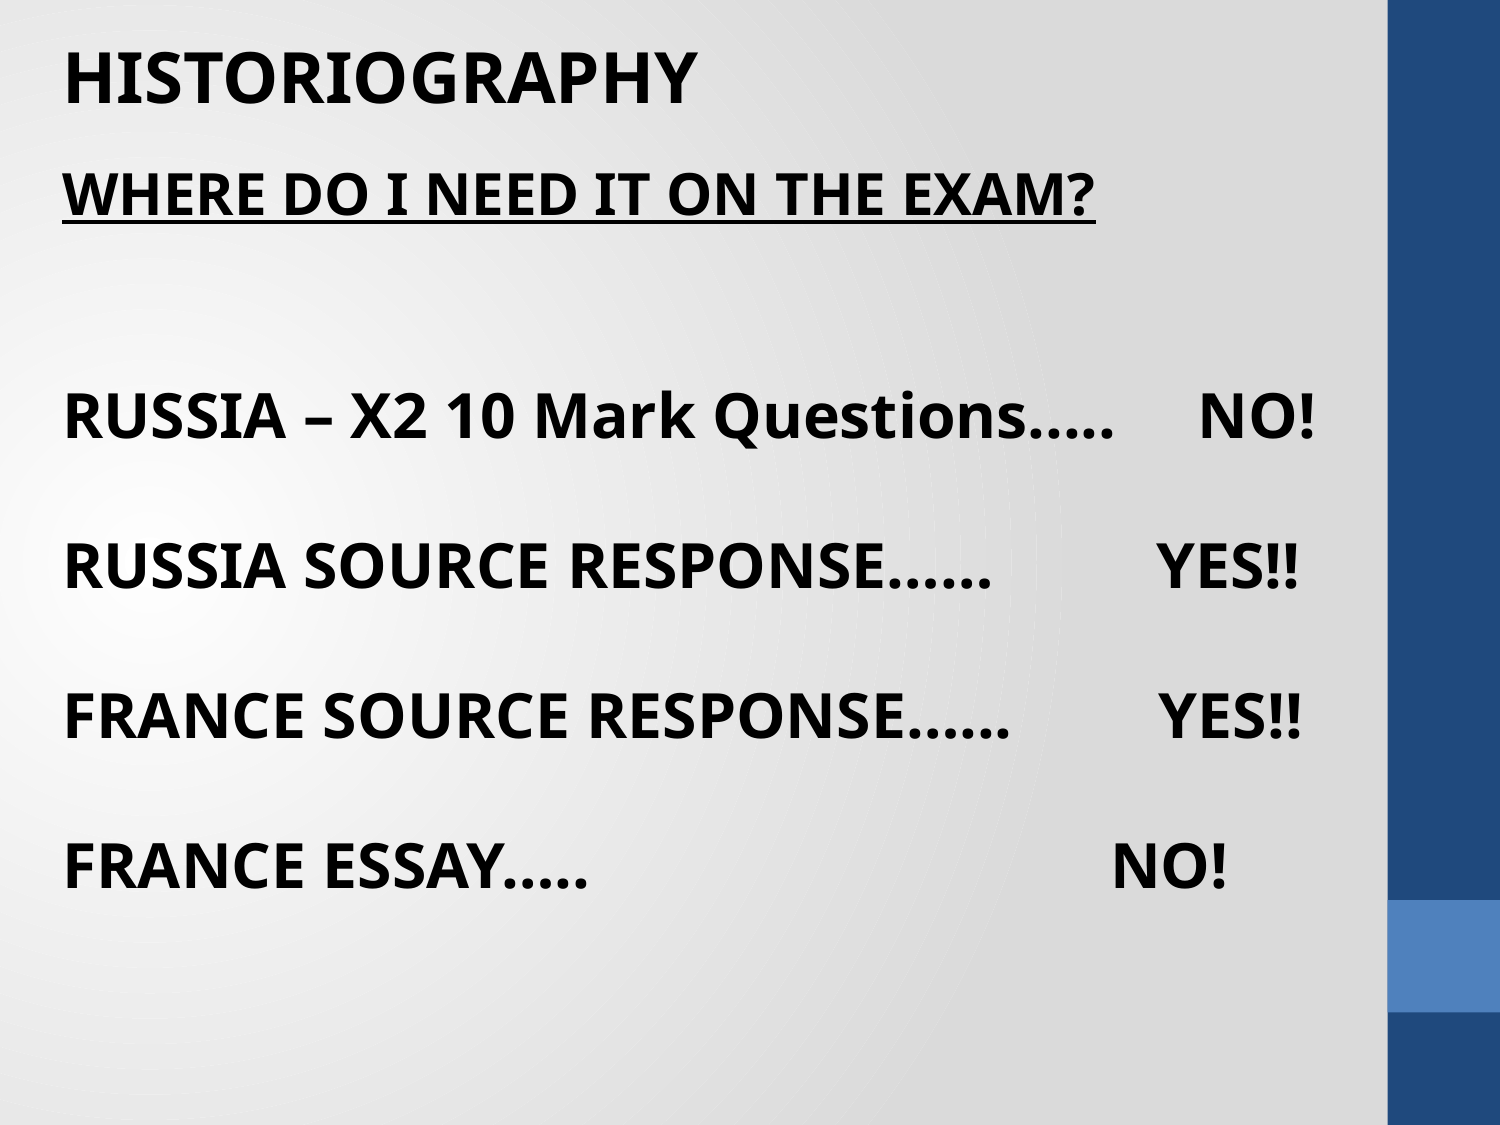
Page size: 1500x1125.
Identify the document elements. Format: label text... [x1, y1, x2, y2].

text_box HISTORIOGRAPHY [47, 25, 1158, 125]
text_box WHERE DO I NEED IT ON THE EXAM? RUSSIA – X2 10 Mark Questions..... NO! RUSSIA SOURCE RESPONSE…… YES!! FRANCE SOURCE RESPONSE…... YES!! FRANCE ESSAY….. NO! [47, 149, 1428, 1059]
